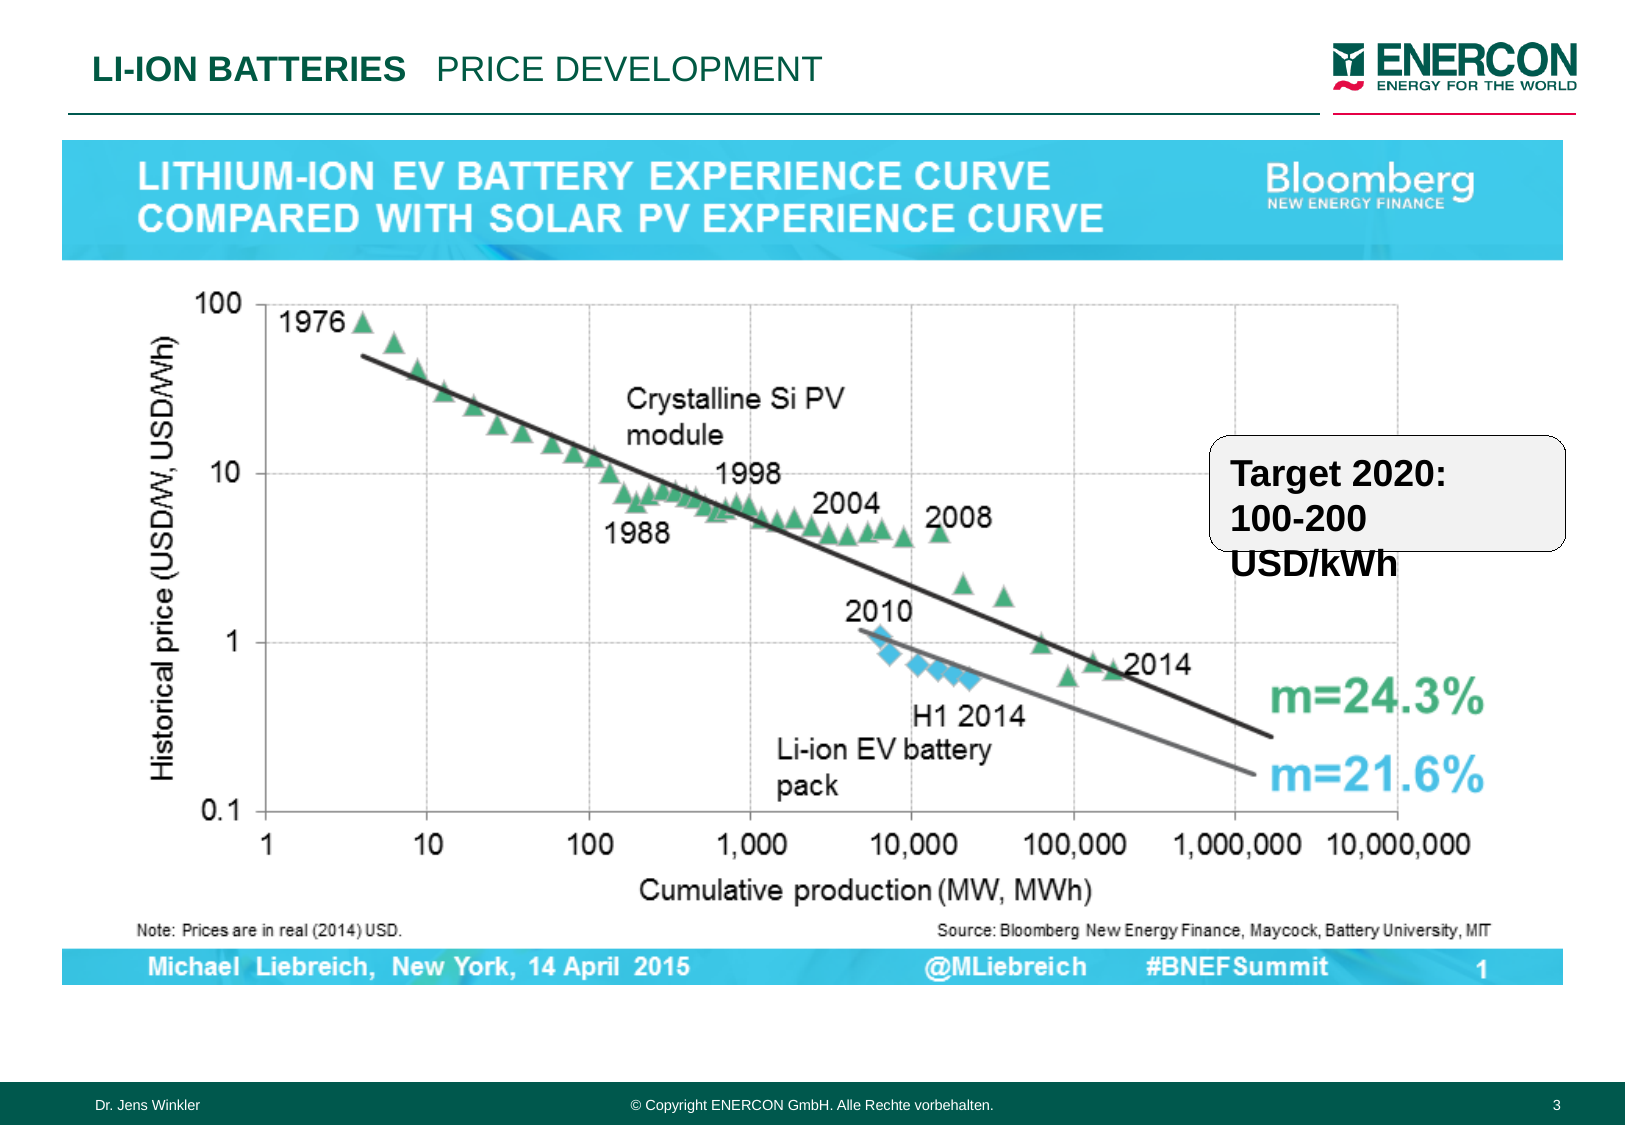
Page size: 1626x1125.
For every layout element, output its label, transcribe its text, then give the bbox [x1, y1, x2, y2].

picture [62, 140, 1563, 985]
title LI-ION BATTERIES PRICE DEVELOPMENT [76, 38, 1231, 97]
picture [1333, 42, 1577, 91]
